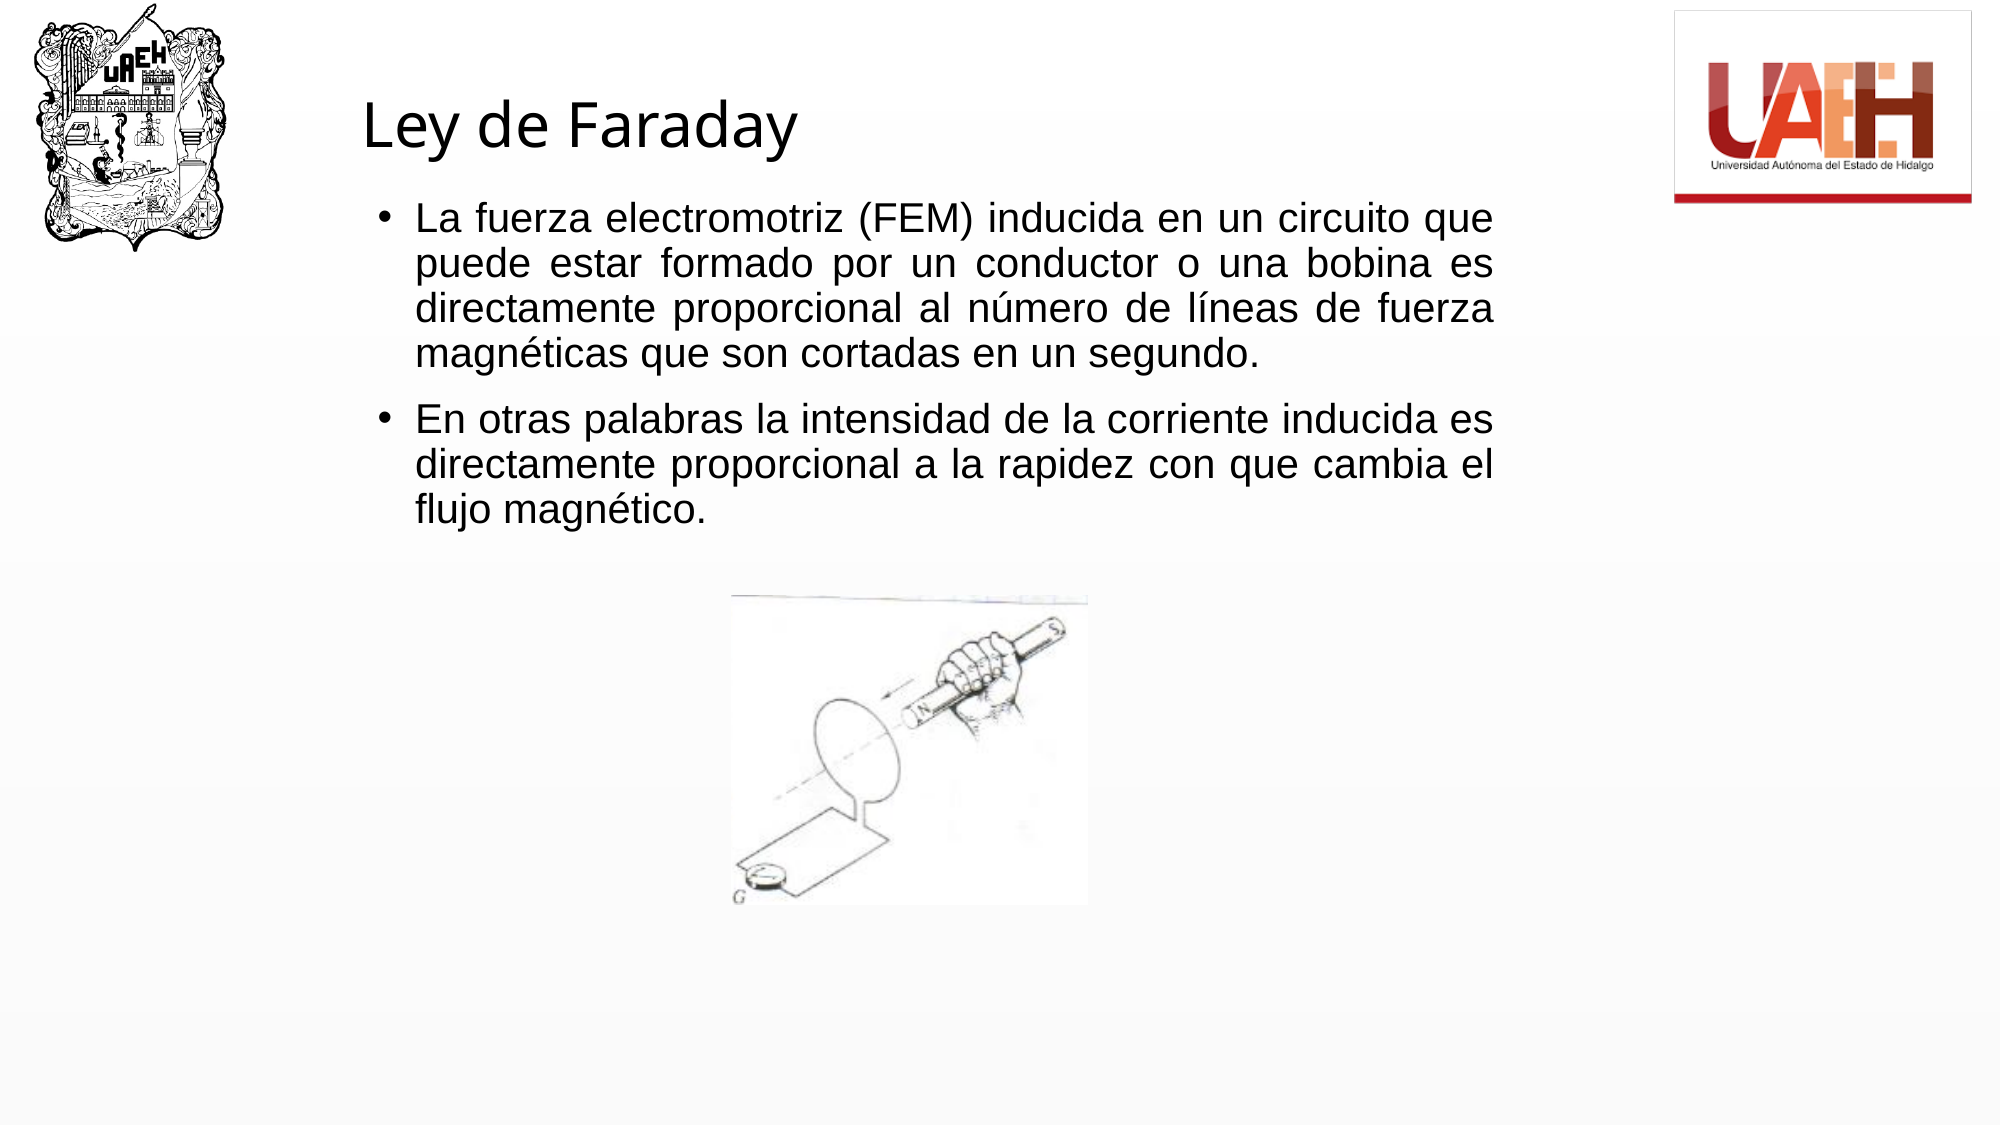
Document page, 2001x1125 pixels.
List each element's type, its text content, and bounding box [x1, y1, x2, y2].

title Ley de Faraday [346, 65, 1554, 189]
list La fuerza electromotriz (FEM) inducida en un circuito que puede estar formado por un conductor o una bobina es directamente proporcional al número de líneas de fuerza magnéticas que son cortadas en un segundo. En otras palabras la intensidad de la corriente inducida es directamente proporcional a la rapidez con que cambia el flujo magnético. [362, 188, 1510, 810]
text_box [731, 595, 1088, 905]
picture [26, 0, 235, 255]
picture [1638, 0, 2000, 216]
